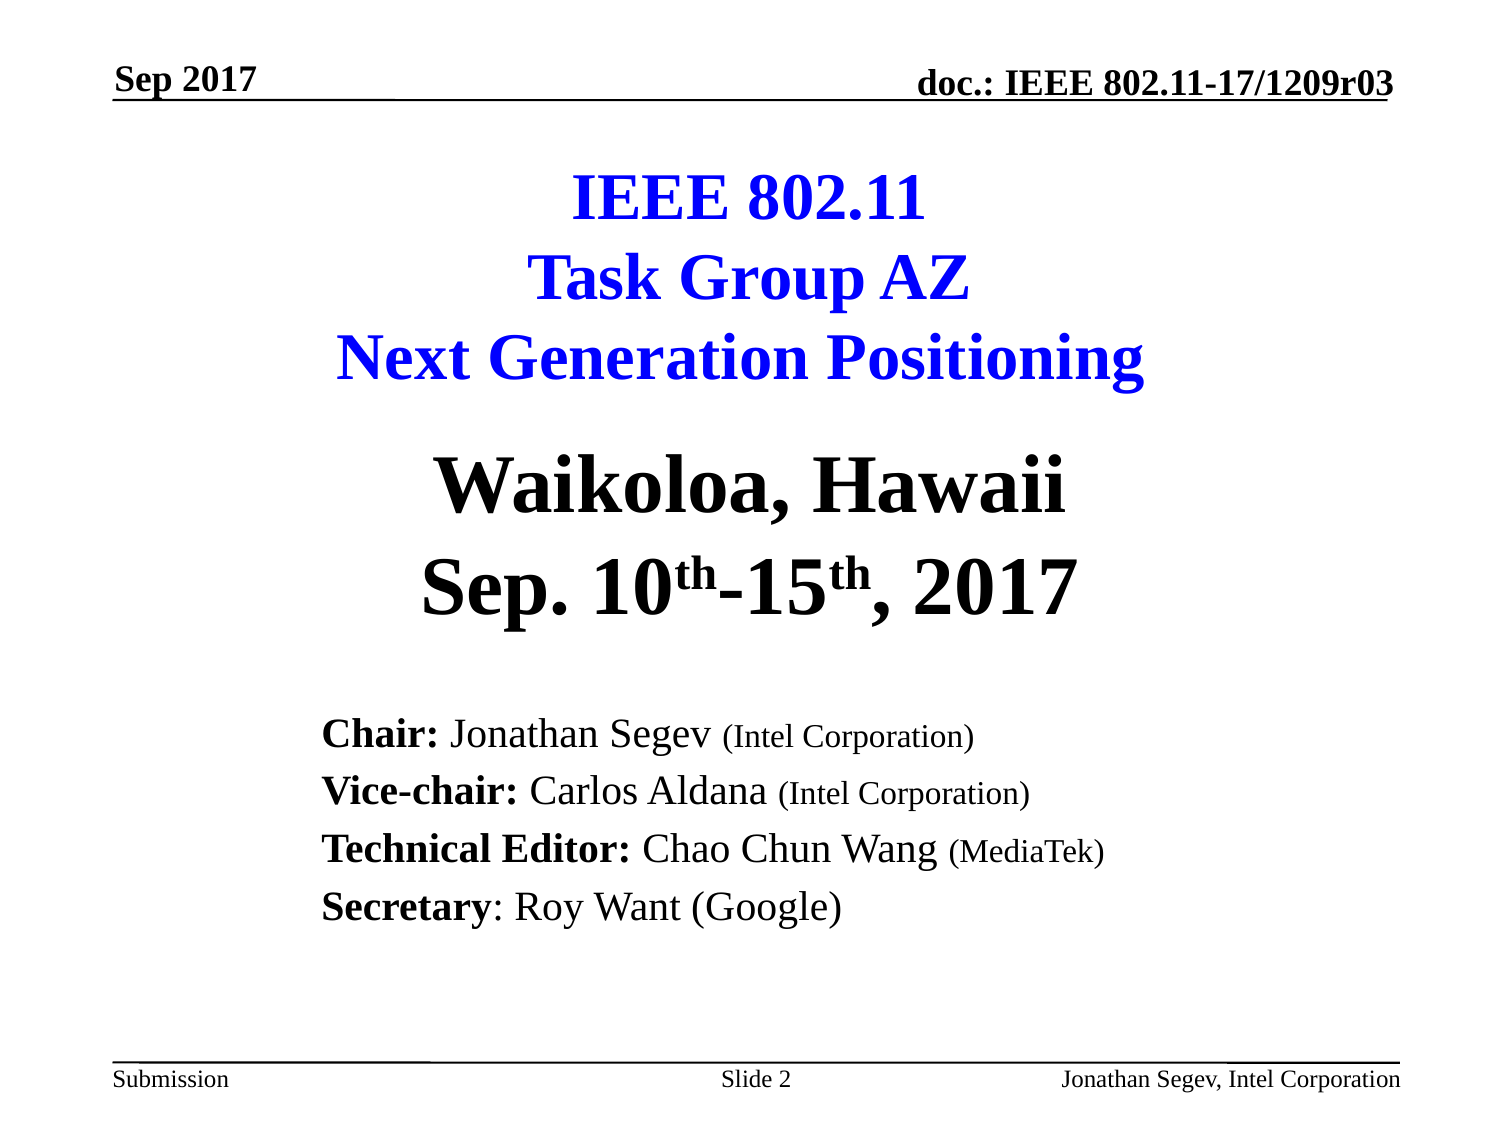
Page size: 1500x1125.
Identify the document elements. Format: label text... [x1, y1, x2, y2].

list Waikoloa, Hawaii Sep. 10th-15th, 2017 Chair: Jonathan Segev (Intel Corporation) Vice-chair: Carlos Aldana (Intel Corporation) Technical Editor: Chao Chun Wang (MediaTek) Secretary: Roy Want (Google) [112, 432, 1388, 1000]
title IEEE 802.11 Task Group AZ Next Generation Positioning [112, 112, 1388, 432]
footer Jonathan Segev, Intel Corporation [878, 1061, 1402, 1093]
slide_number Slide 2 [712, 1061, 800, 1123]
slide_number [114, 54, 423, 100]
